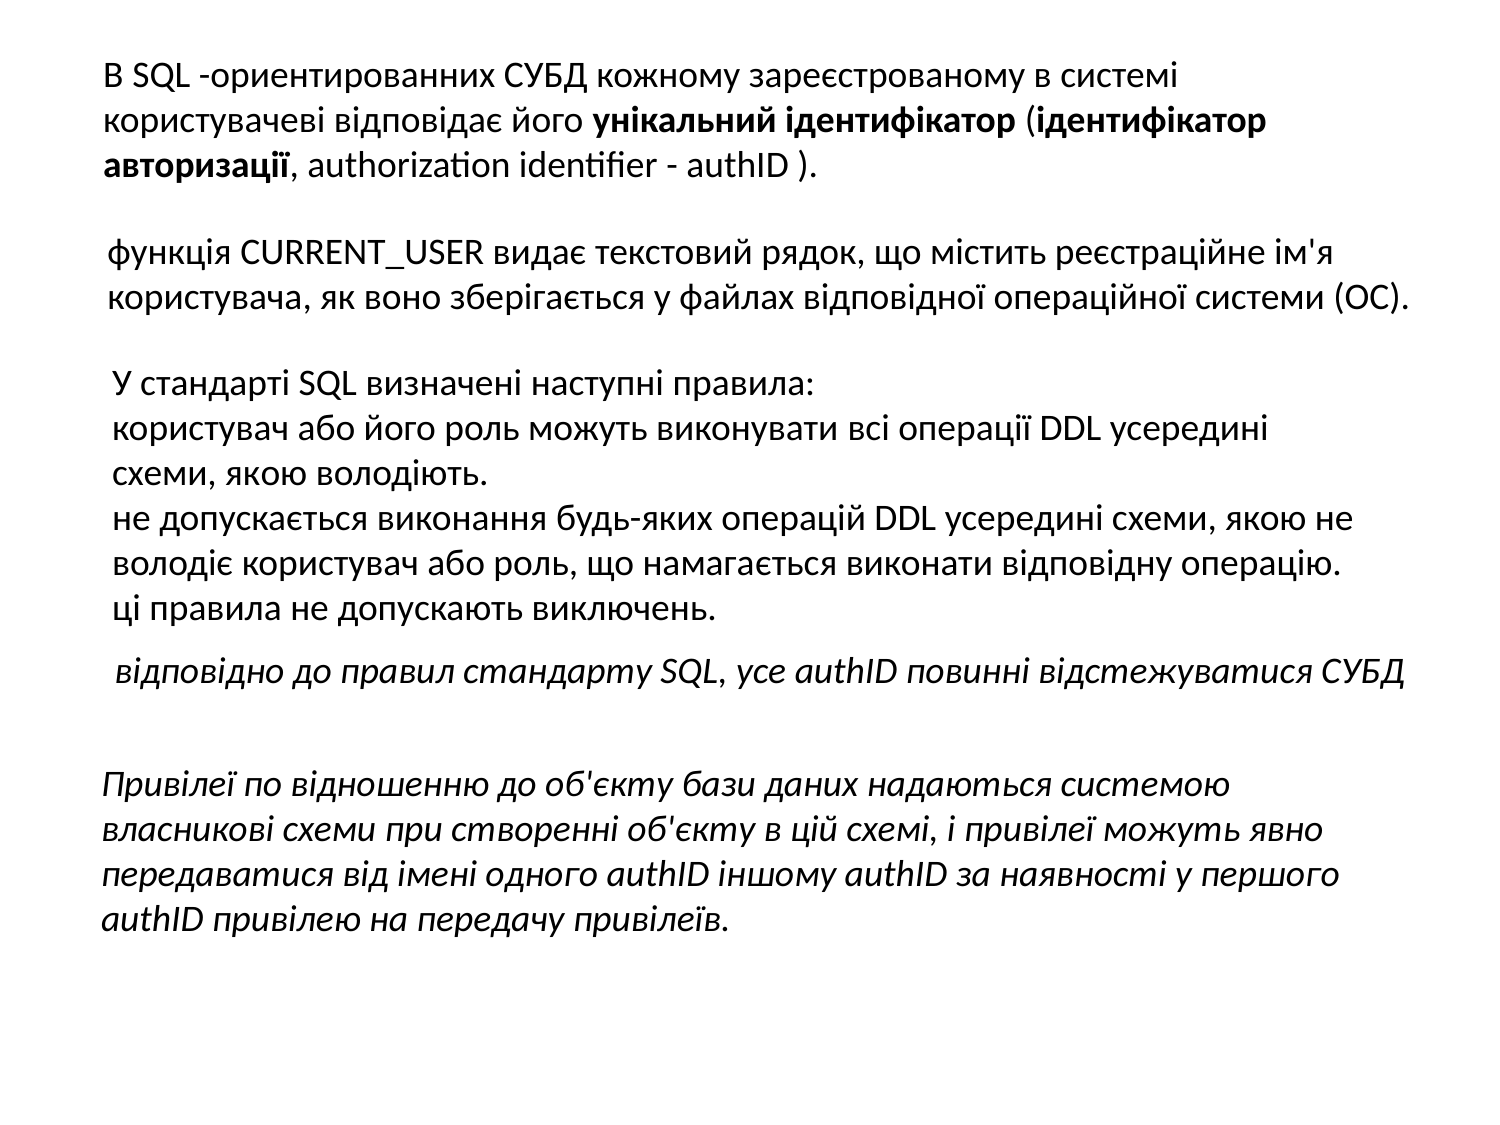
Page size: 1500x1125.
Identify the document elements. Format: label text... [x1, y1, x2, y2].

text_box Привілеї по відношенню до об'єкту бази даних надаються системою власникові схеми при створенні об'єкту в цій схемі, і привілеї можуть явно передаватися від імені одного authID іншому authID за наявності у першого authID привілею на передачу привілеїв. [86, 751, 1382, 947]
text_box відповідно до правил стандарту SQL, усе authID повинні відстежуватися СУБД [99, 638, 1444, 698]
text_box функція CURRENT_USER видає текстовий рядок, що містить реєстраційне ім'я користувача, як воно зберігається у файлах відповідної операційної системи (ОС). [92, 219, 1447, 325]
text_box У стандарті SQL визначені наступні правила: користувач або його роль можуть виконувати всі операції DDL усередині схеми, якою володіють. не допускається виконання будь-яких операцій DDL усередині схеми, якою не володіє користувач або роль, що намагається виконати відповідну операцію. ці правила не допускають виключень. [97, 350, 1388, 636]
text_box В SQL -ориентированних СУБД кожному зареєстрованому в системі користувачеві відповідає його унікальний ідентифікатор (ідентифікатор авторизації, authorization identifier - authID ). [88, 42, 1388, 193]
